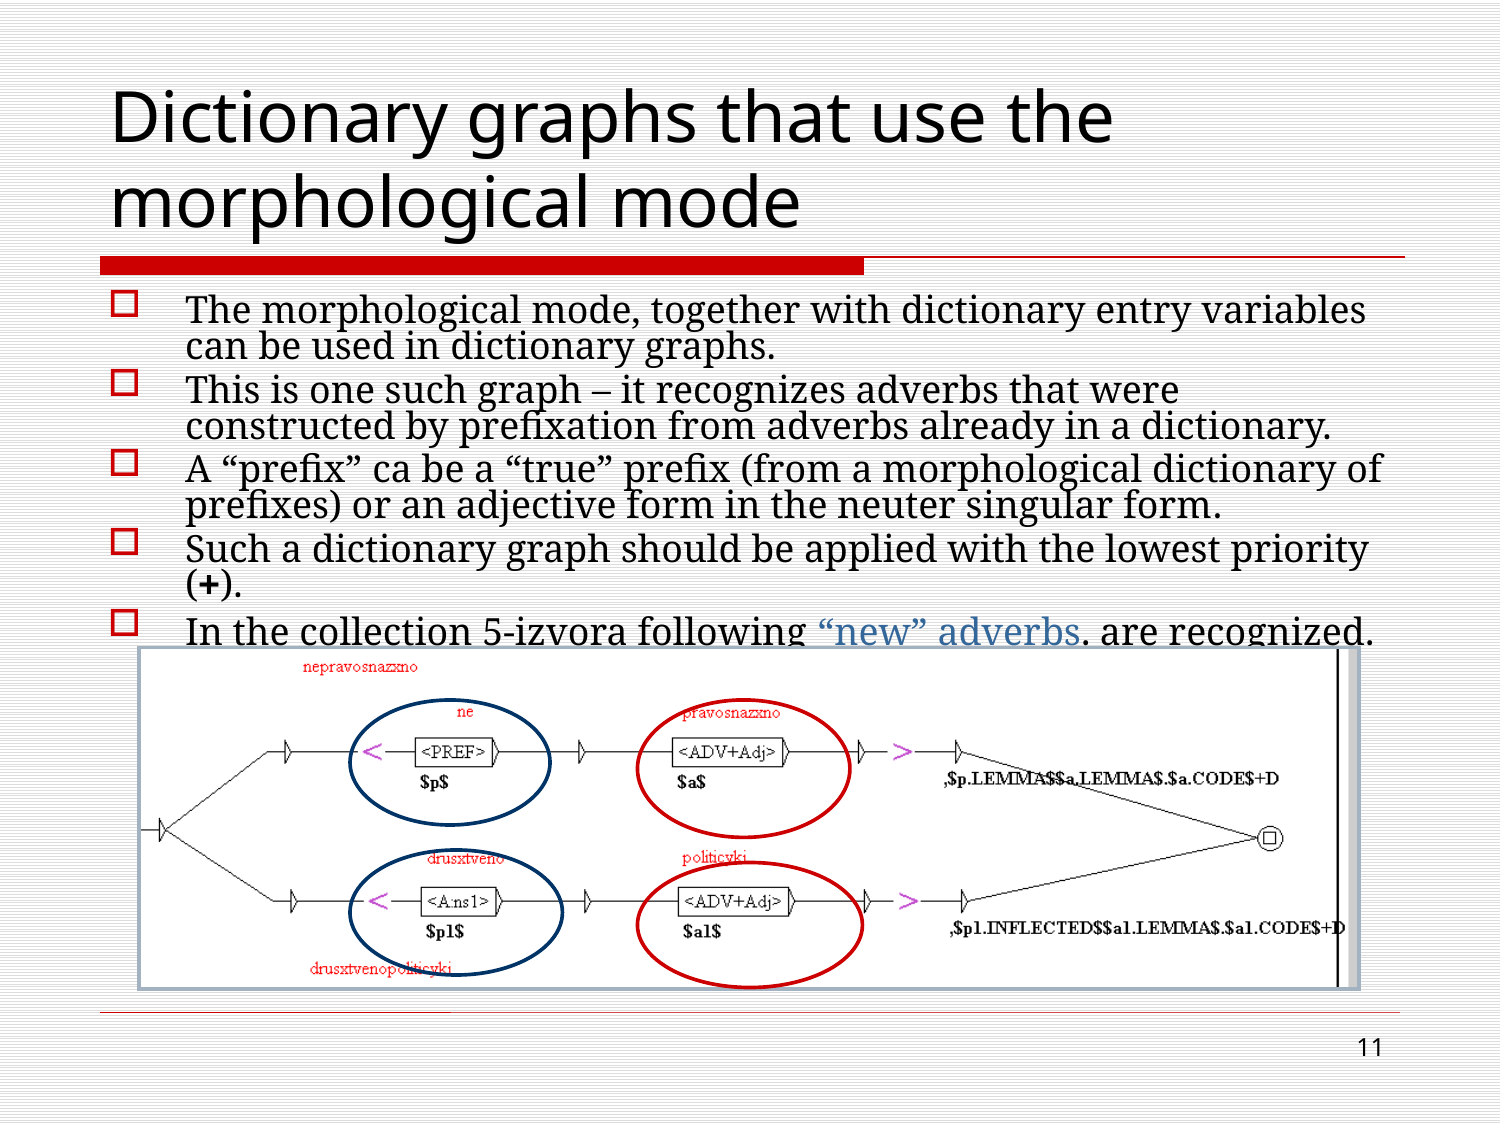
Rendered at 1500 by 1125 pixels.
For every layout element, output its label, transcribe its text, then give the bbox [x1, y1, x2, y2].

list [140, 649, 1358, 988]
list The morphological mode, together with dictionary entry variables can be used in dictionary graphs. This is one such graph – it recognizes adverbs that were constructed by prefixation from adverbs already in a dictionary. A “prefix” ca be a “true” prefix (from a morphological dictionary of prefixes) or an adjective form in the neuter singular form. Such a dictionary graph should be applied with the lowest priority (+). In the collection 5-izvora following “new” adverbs. are recognized. [92, 287, 1406, 629]
title Dictionary graphs that use the morphological mode [94, 50, 1407, 250]
slide_number 11 [1074, 1024, 1400, 1103]
